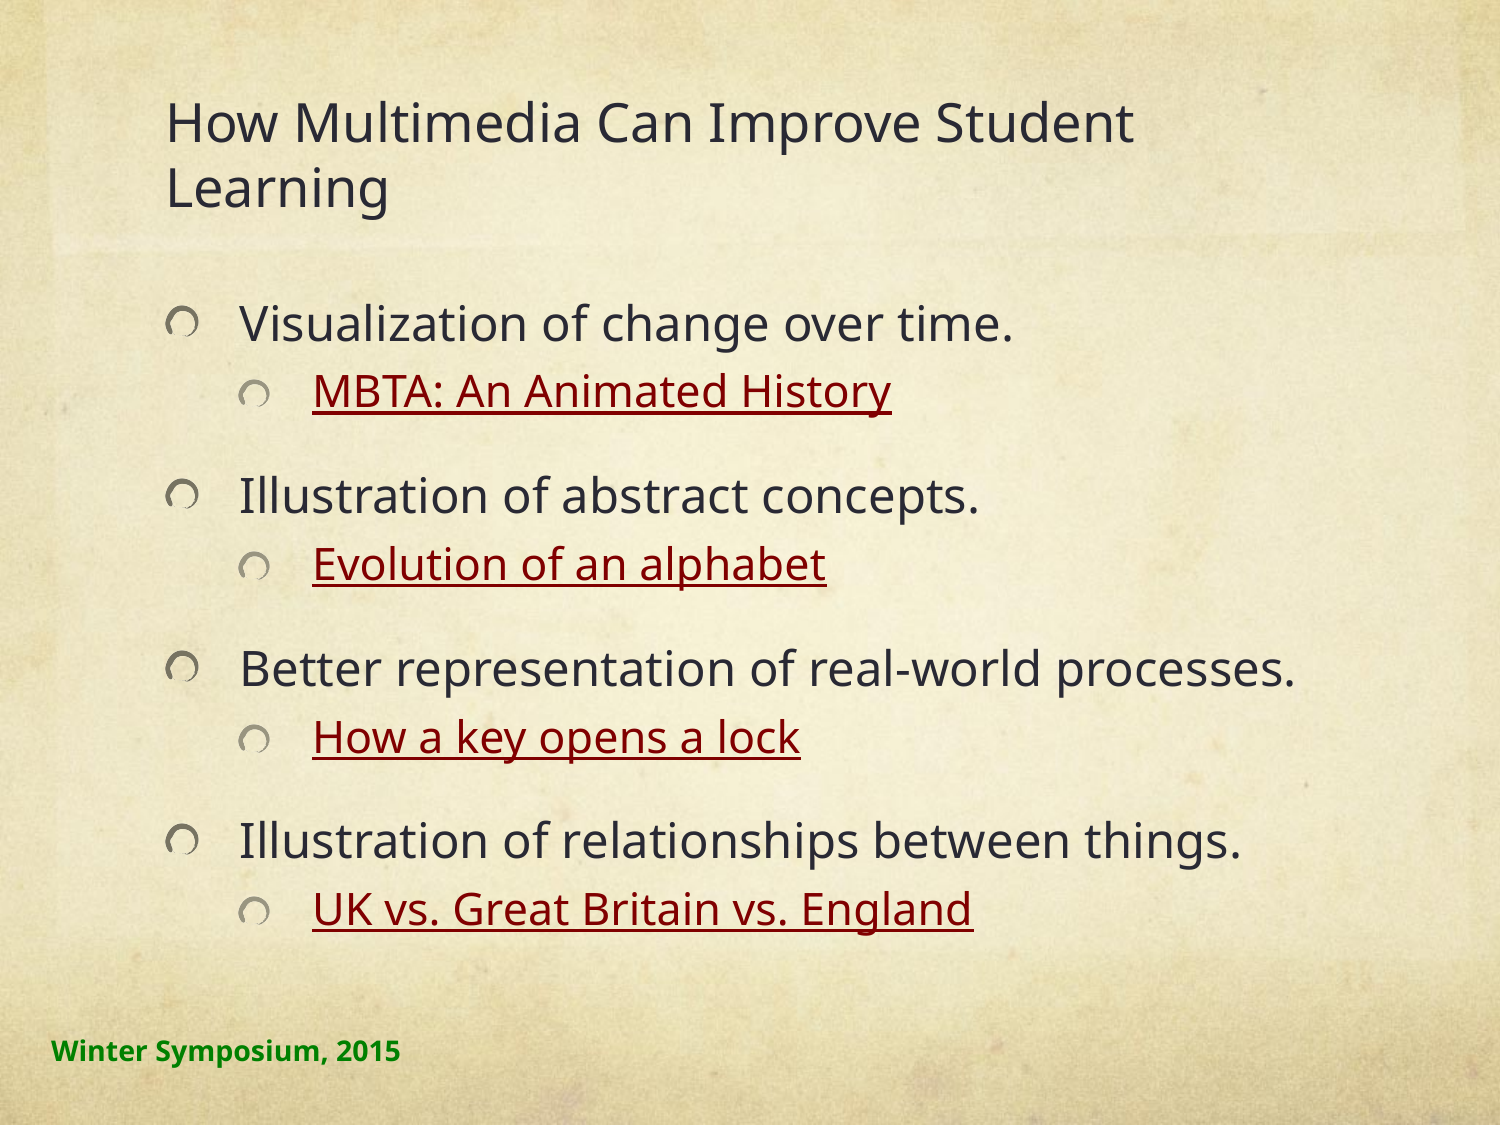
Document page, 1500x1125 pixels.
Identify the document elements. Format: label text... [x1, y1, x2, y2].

list Visualization of change over time. MBTA: An Animated History Illustration of abstract concepts. Evolution of an alphabet Better representation of real-world processes. How a key opens a lock Illustration of relationships between things. UK vs. Great Britain vs. England [150, 284, 1350, 950]
picture [0, 0, 1500, 1125]
text_box Winter Symposium, 2015 [36, 1025, 475, 1100]
title How Multimedia Can Improve Student Learning [150, 82, 1350, 225]
